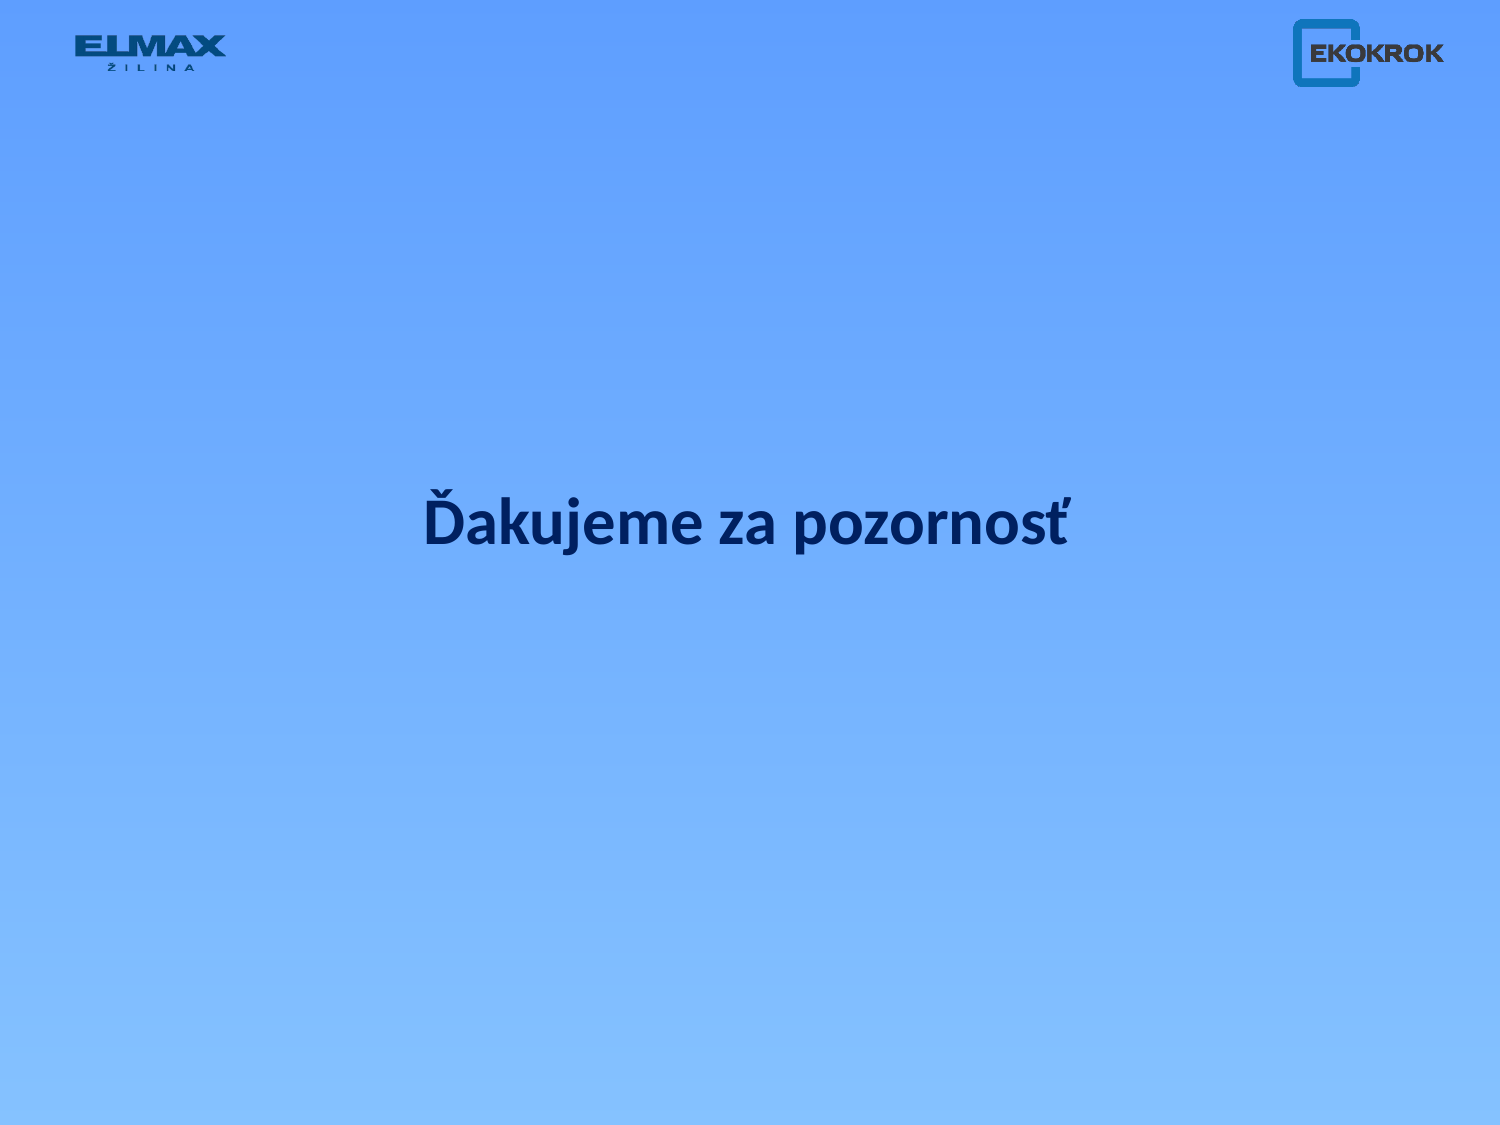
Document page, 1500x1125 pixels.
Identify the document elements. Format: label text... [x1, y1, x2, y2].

picture [74, 35, 226, 71]
picture [1293, 19, 1444, 87]
list Ďakujeme za pozornosť [70, 262, 1425, 1005]
